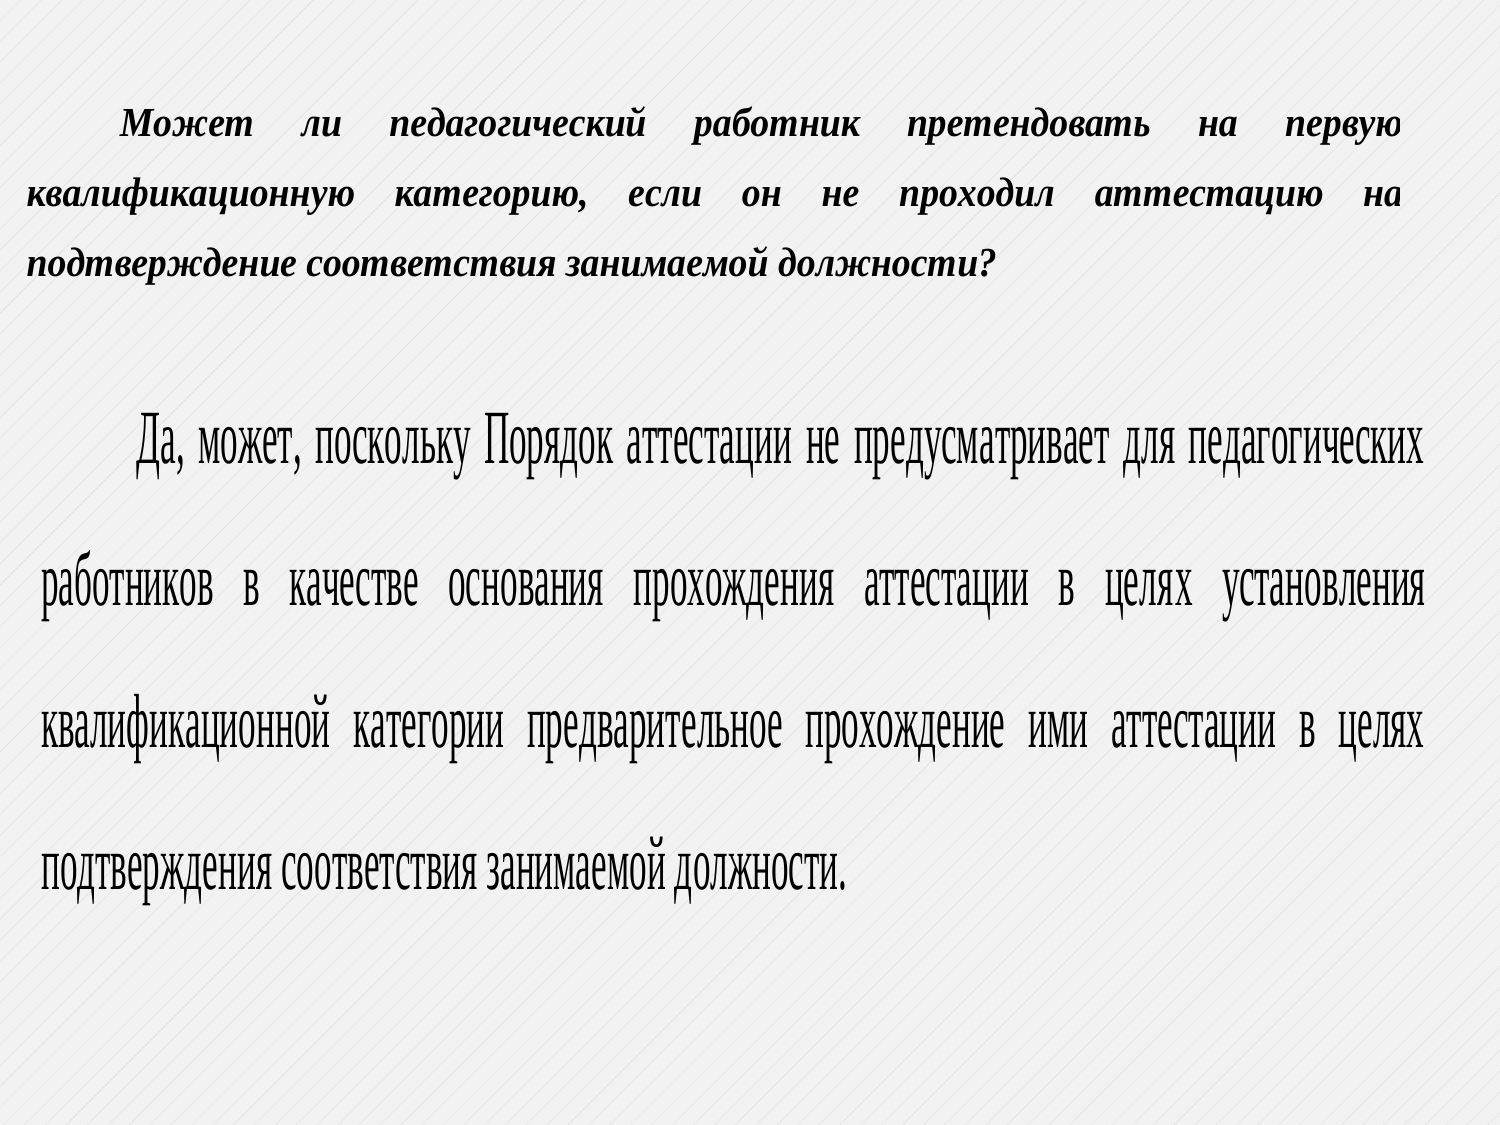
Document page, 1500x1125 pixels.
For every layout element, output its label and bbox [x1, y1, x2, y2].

list [26, 77, 1400, 291]
picture [41, 349, 1424, 988]
